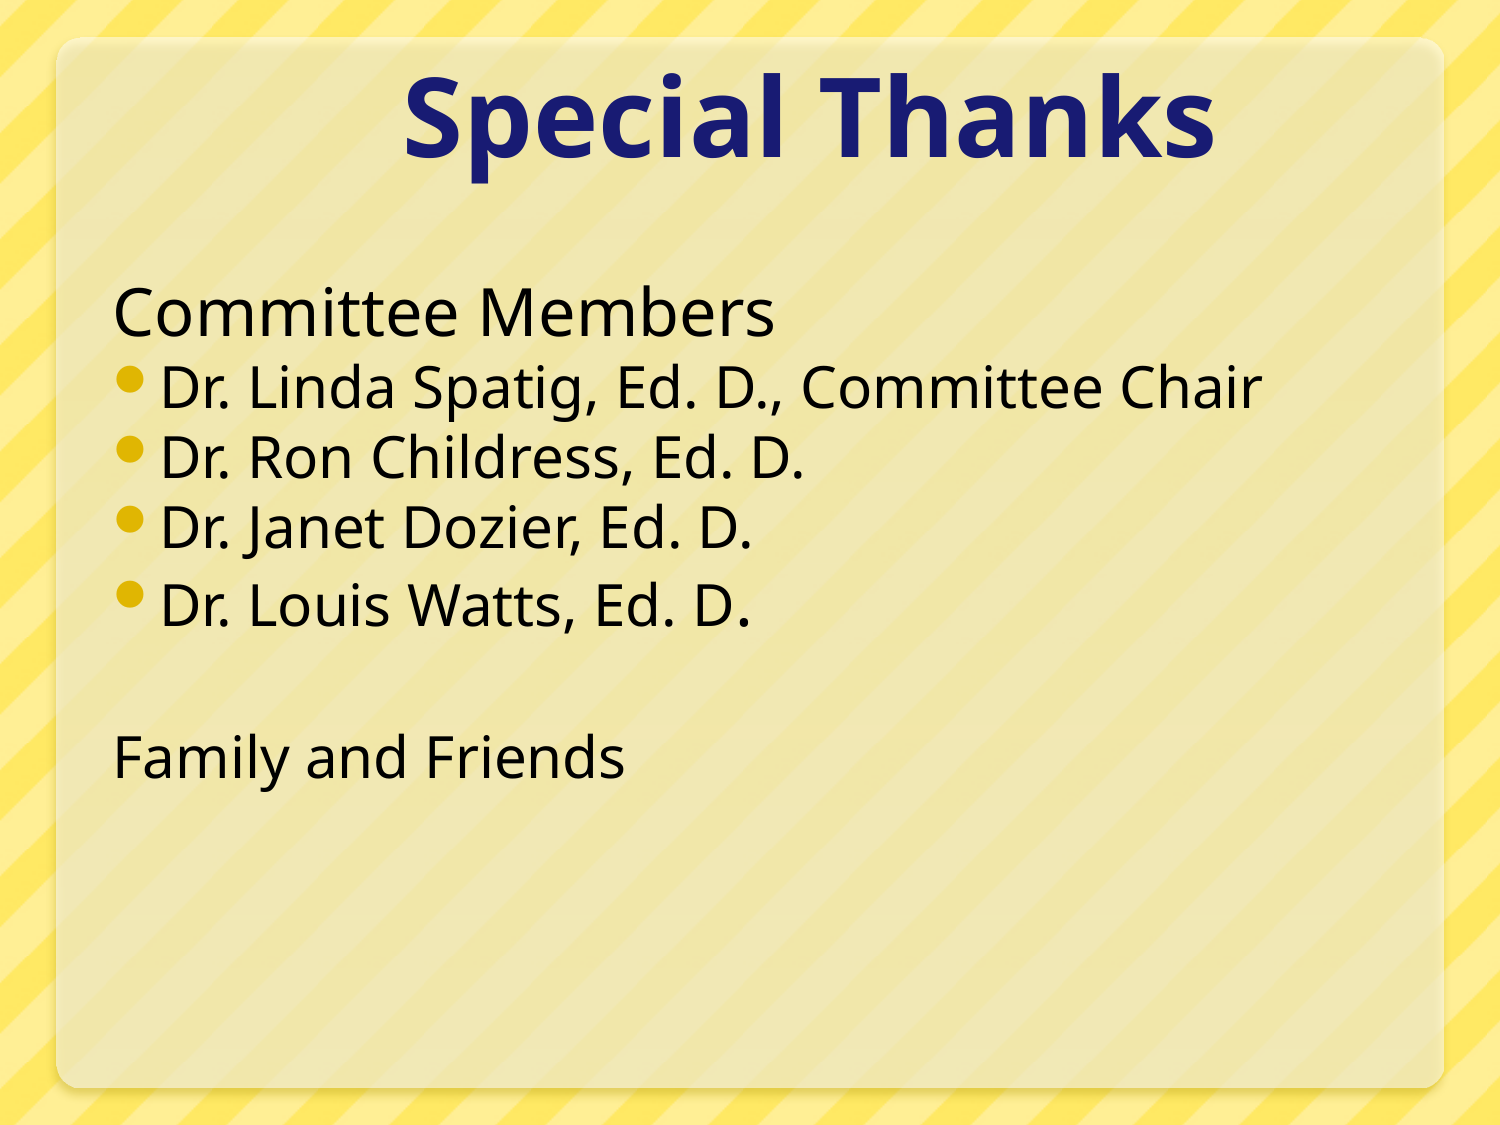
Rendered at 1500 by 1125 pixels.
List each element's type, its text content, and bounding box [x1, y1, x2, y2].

list Committee Members Dr. Linda Spatig, Ed. D., Committee Chair Dr. Ron Childress, Ed. D. Dr. Janet Dozier, Ed. D. Dr. Louis Watts, Ed. D. Family and Friends [75, 262, 1425, 1005]
title Special Thanks [150, 0, 1500, 188]
